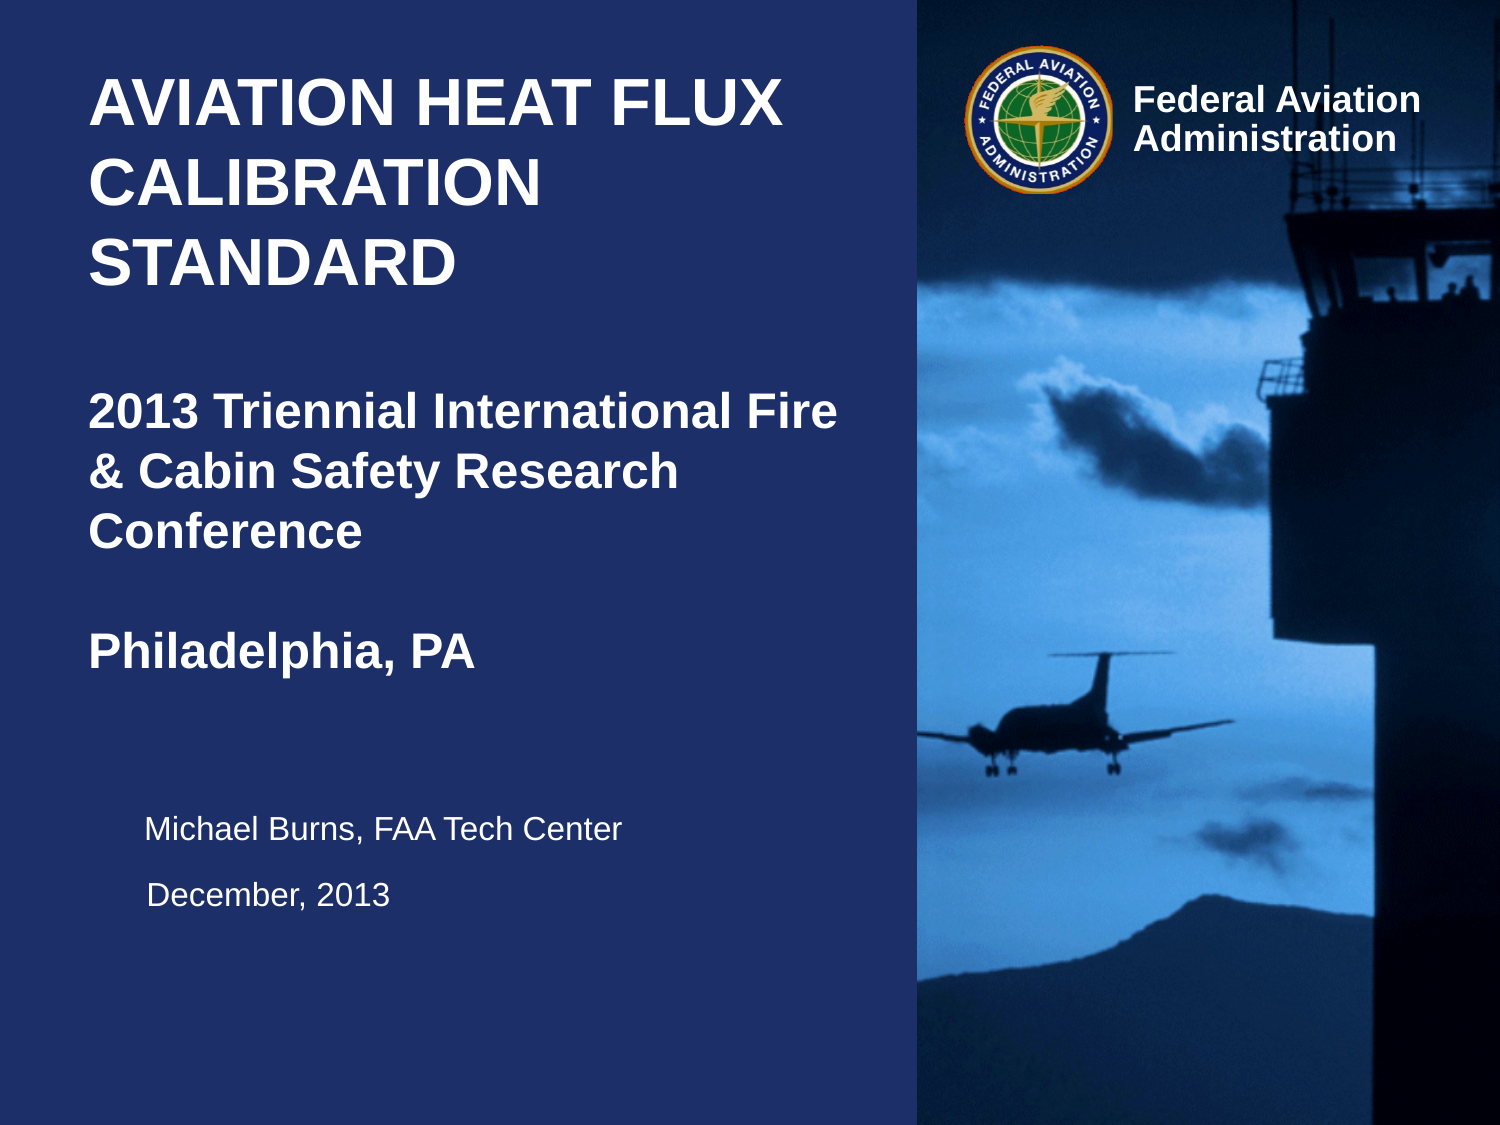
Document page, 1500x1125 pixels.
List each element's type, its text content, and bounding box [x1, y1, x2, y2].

title AVIATION HEAT FLUX CALIBRATION STANDARD 2013 Triennial International Fire & Cabin Safety Research Conference Philadelphia, PA [73, 51, 891, 281]
text_box December, 2013 [131, 865, 701, 921]
picture [917, 0, 1500, 1125]
text_box Michael Burns, FAA Tech Center [129, 799, 753, 855]
